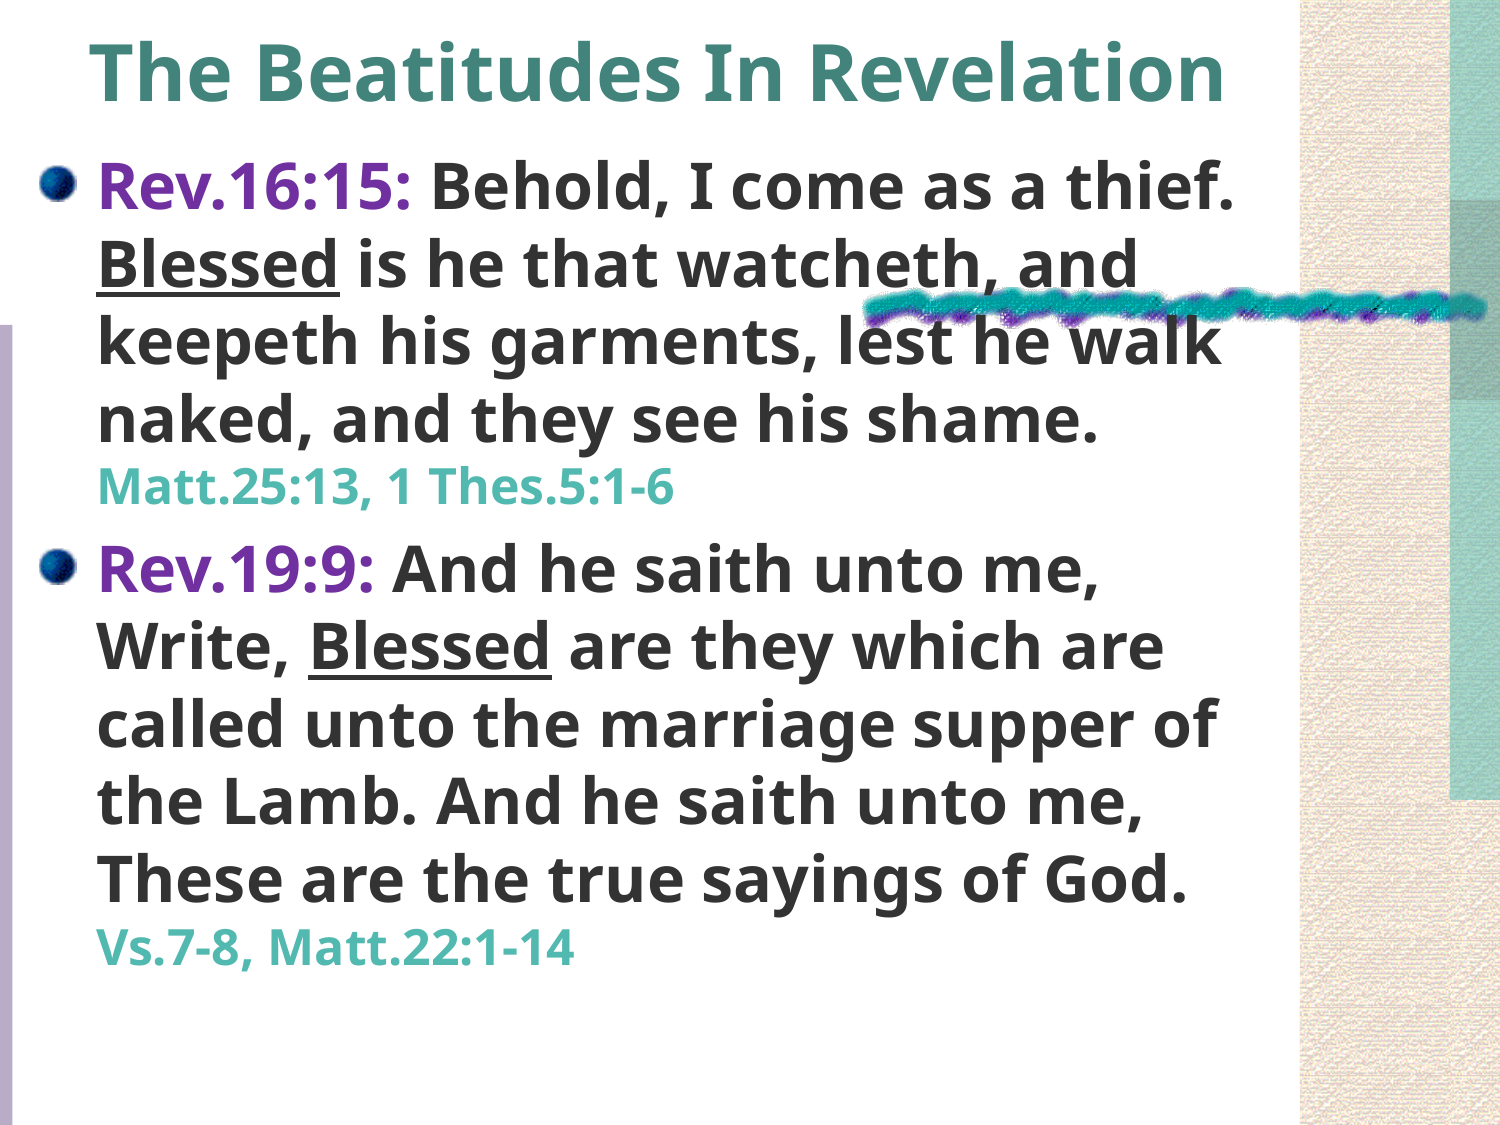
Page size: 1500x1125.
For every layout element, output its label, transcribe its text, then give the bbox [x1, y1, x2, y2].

list Rev.16:15: Behold, I come as a thief. Blessed is he that watcheth, and keepeth his garments, lest he walk naked, and they see his shame. Matt.25:13, 1 Thes.5:1-6 Rev.19:9: And he saith unto me, Write, Blessed are they which are called unto the marriage supper of the Lamb. And he saith unto me, These are the true sayings of God. Vs.7-8, Matt.22:1-14 [24, 137, 1313, 1125]
picture [1299, 0, 1500, 1125]
picture [39, 548, 77, 585]
picture [39, 165, 77, 202]
title The Beatitudes In Revelation [0, 0, 1338, 126]
